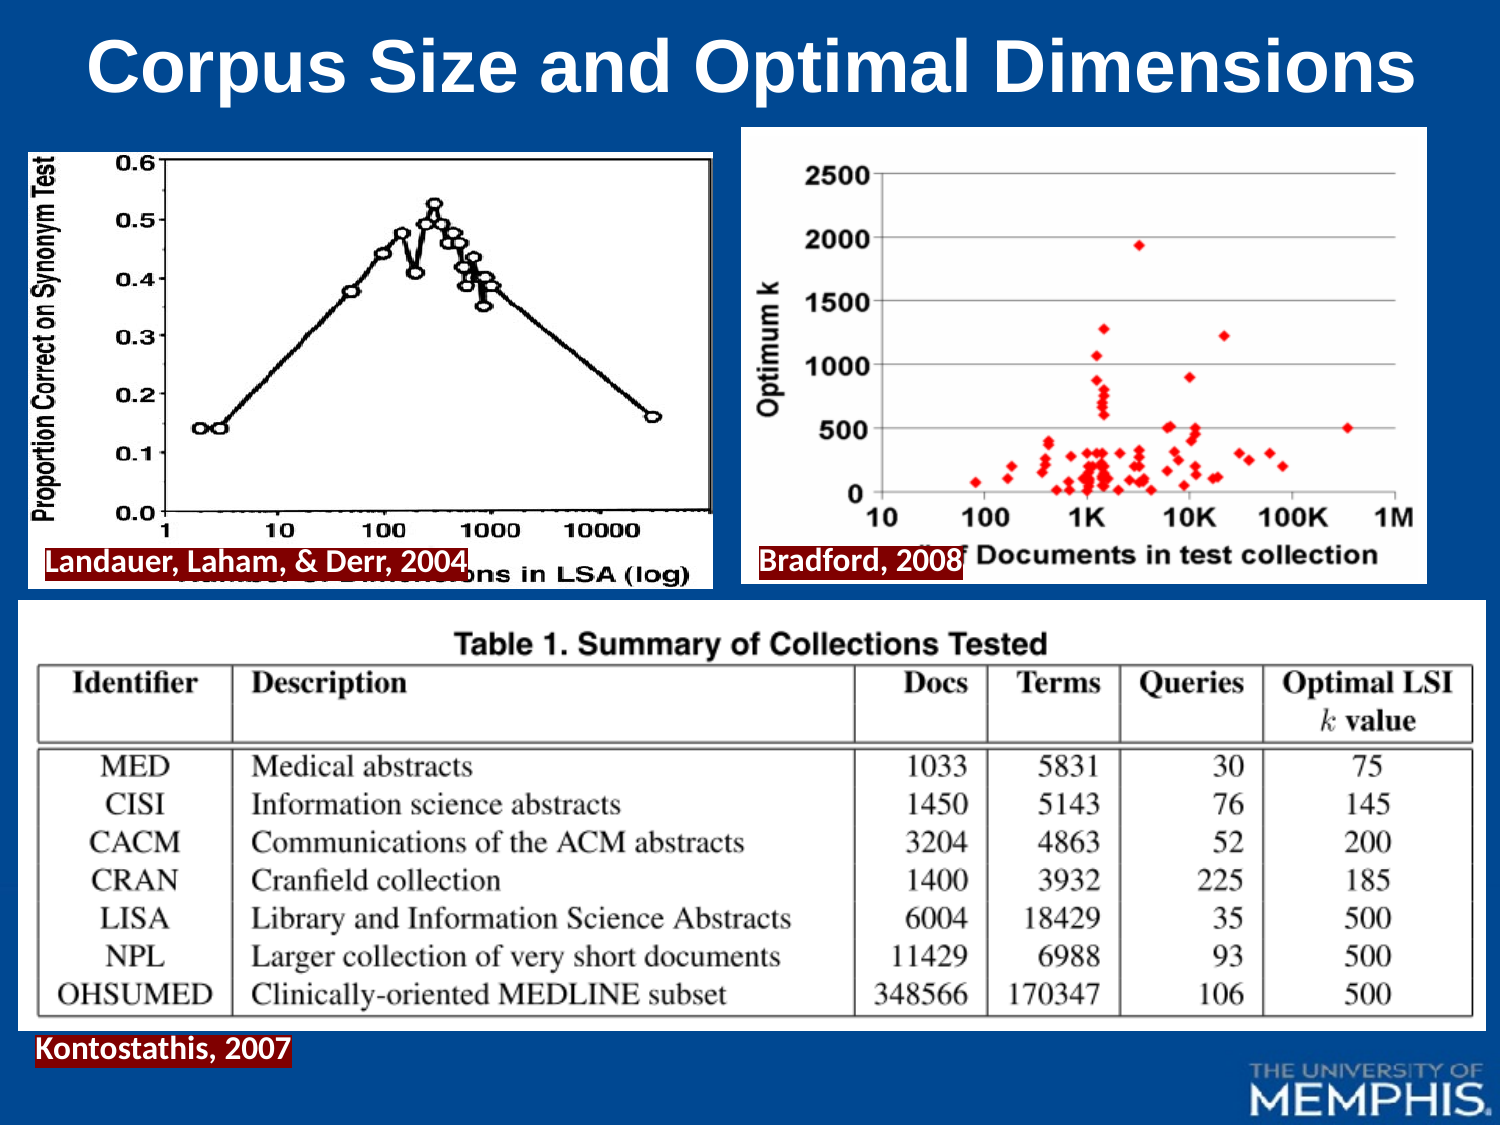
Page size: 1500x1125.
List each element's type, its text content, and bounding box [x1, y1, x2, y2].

text_box Kontostathis, 2007 [20, 1039, 307, 1074]
text_box Corpus Size and Optimal Dimensions [4, 10, 1500, 141]
picture [0, 0, 1500, 1125]
